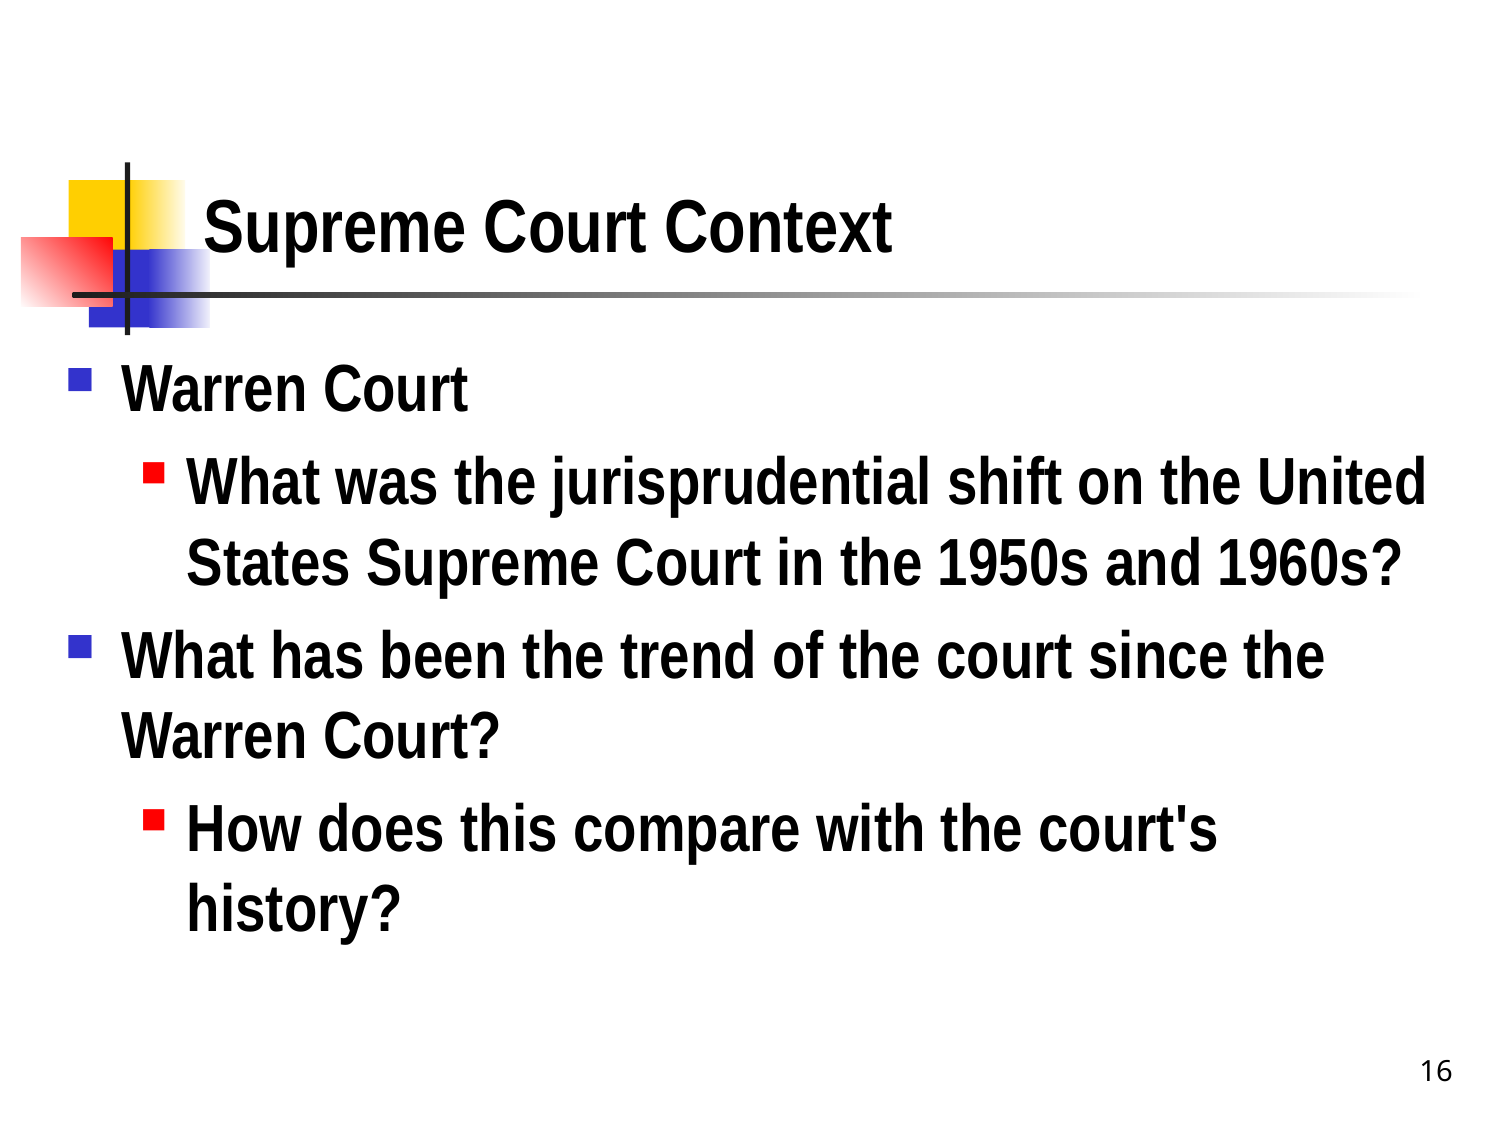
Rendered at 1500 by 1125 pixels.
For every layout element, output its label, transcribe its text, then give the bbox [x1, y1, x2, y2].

slide_number 16 [1155, 1024, 1468, 1100]
list Warren Court What was the jurisprudential shift on the United States Supreme Court in the 1950s and 1960s? What has been the trend of the court since the Warren Court? How does this compare with the court's history? [50, 337, 1450, 1075]
title Supreme Court Context [188, 35, 1468, 275]
